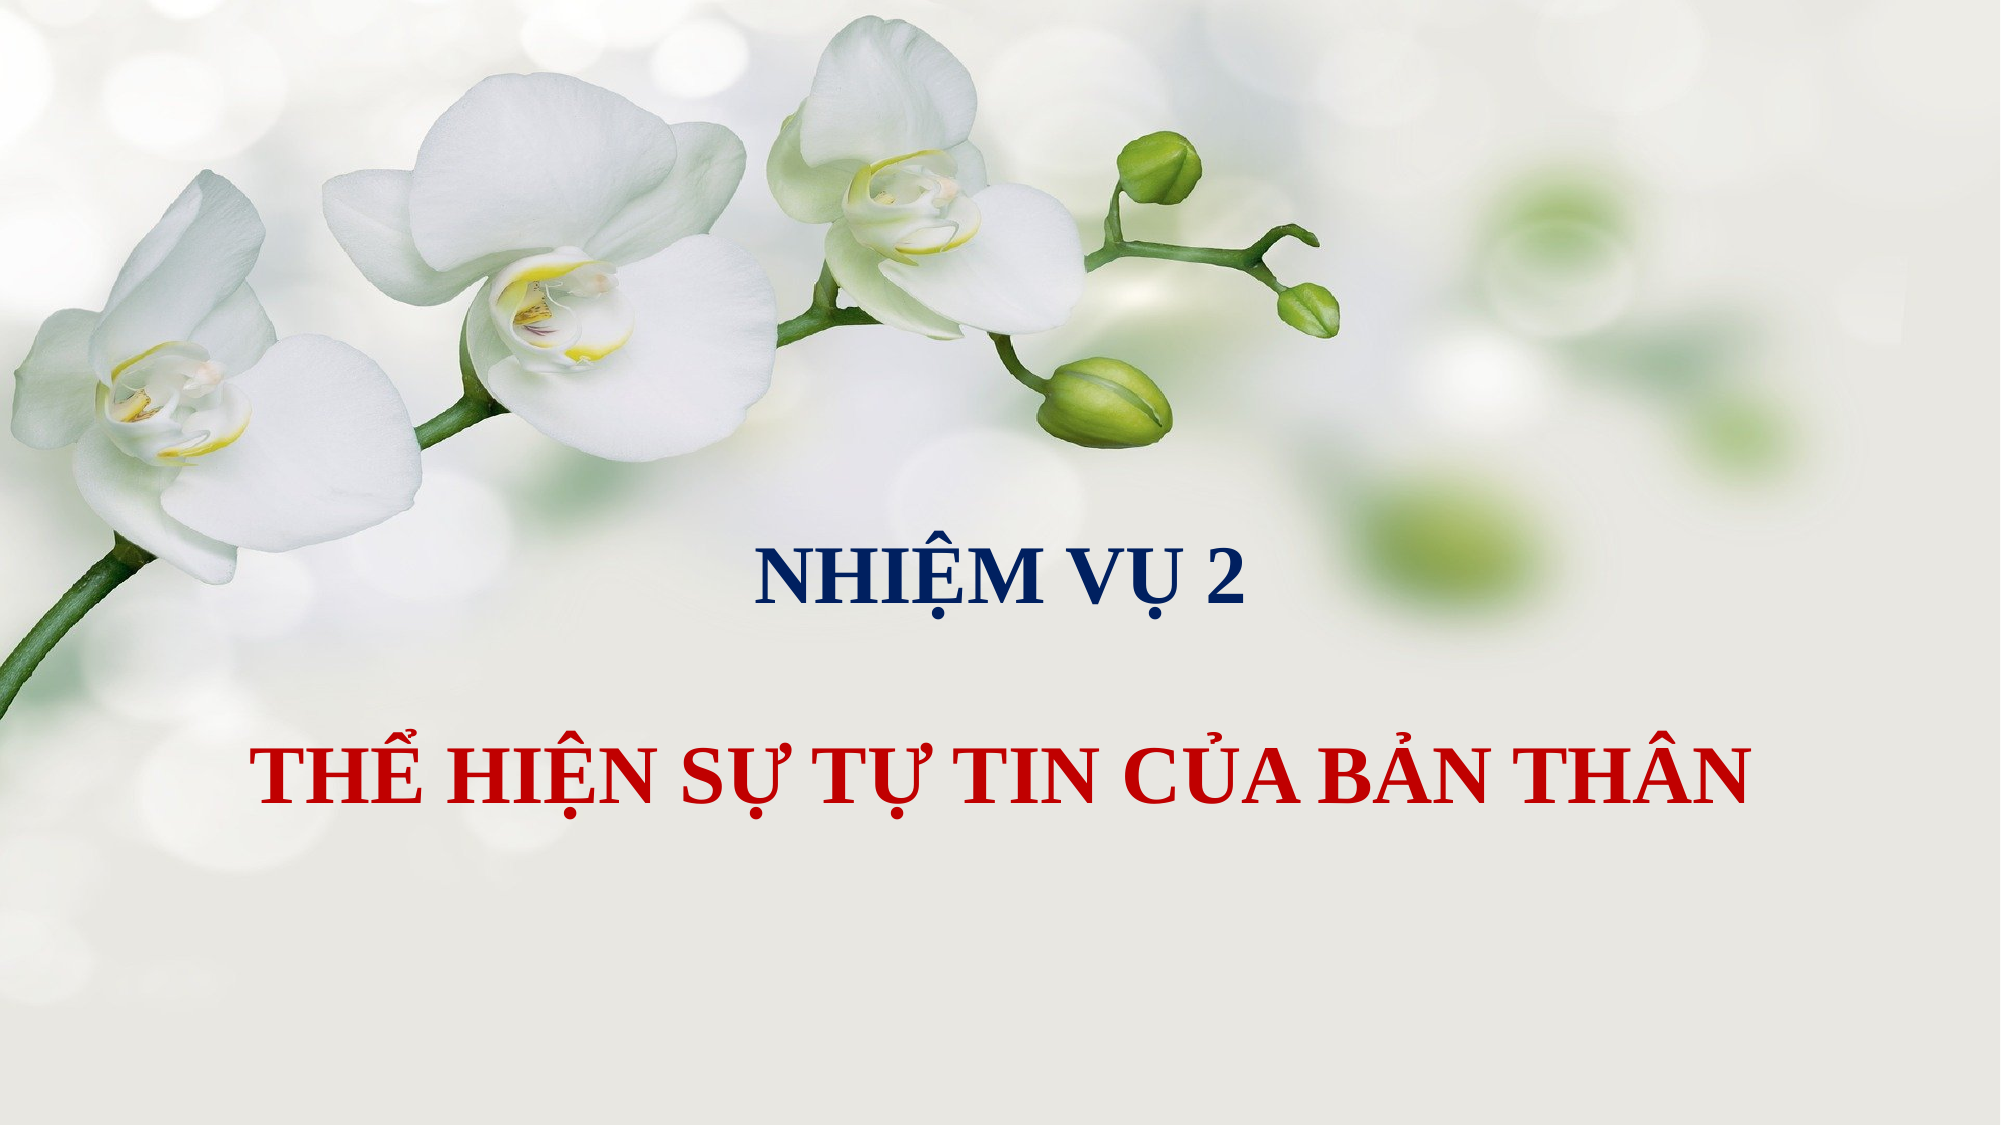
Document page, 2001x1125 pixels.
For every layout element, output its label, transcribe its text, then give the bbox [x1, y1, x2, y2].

picture [0, 0, 2001, 1125]
text_box NHIỆM VỤ 2 THỂ HIỆN SỰ TỰ TIN CỦA BẢN THÂN [225, 512, 1778, 828]
